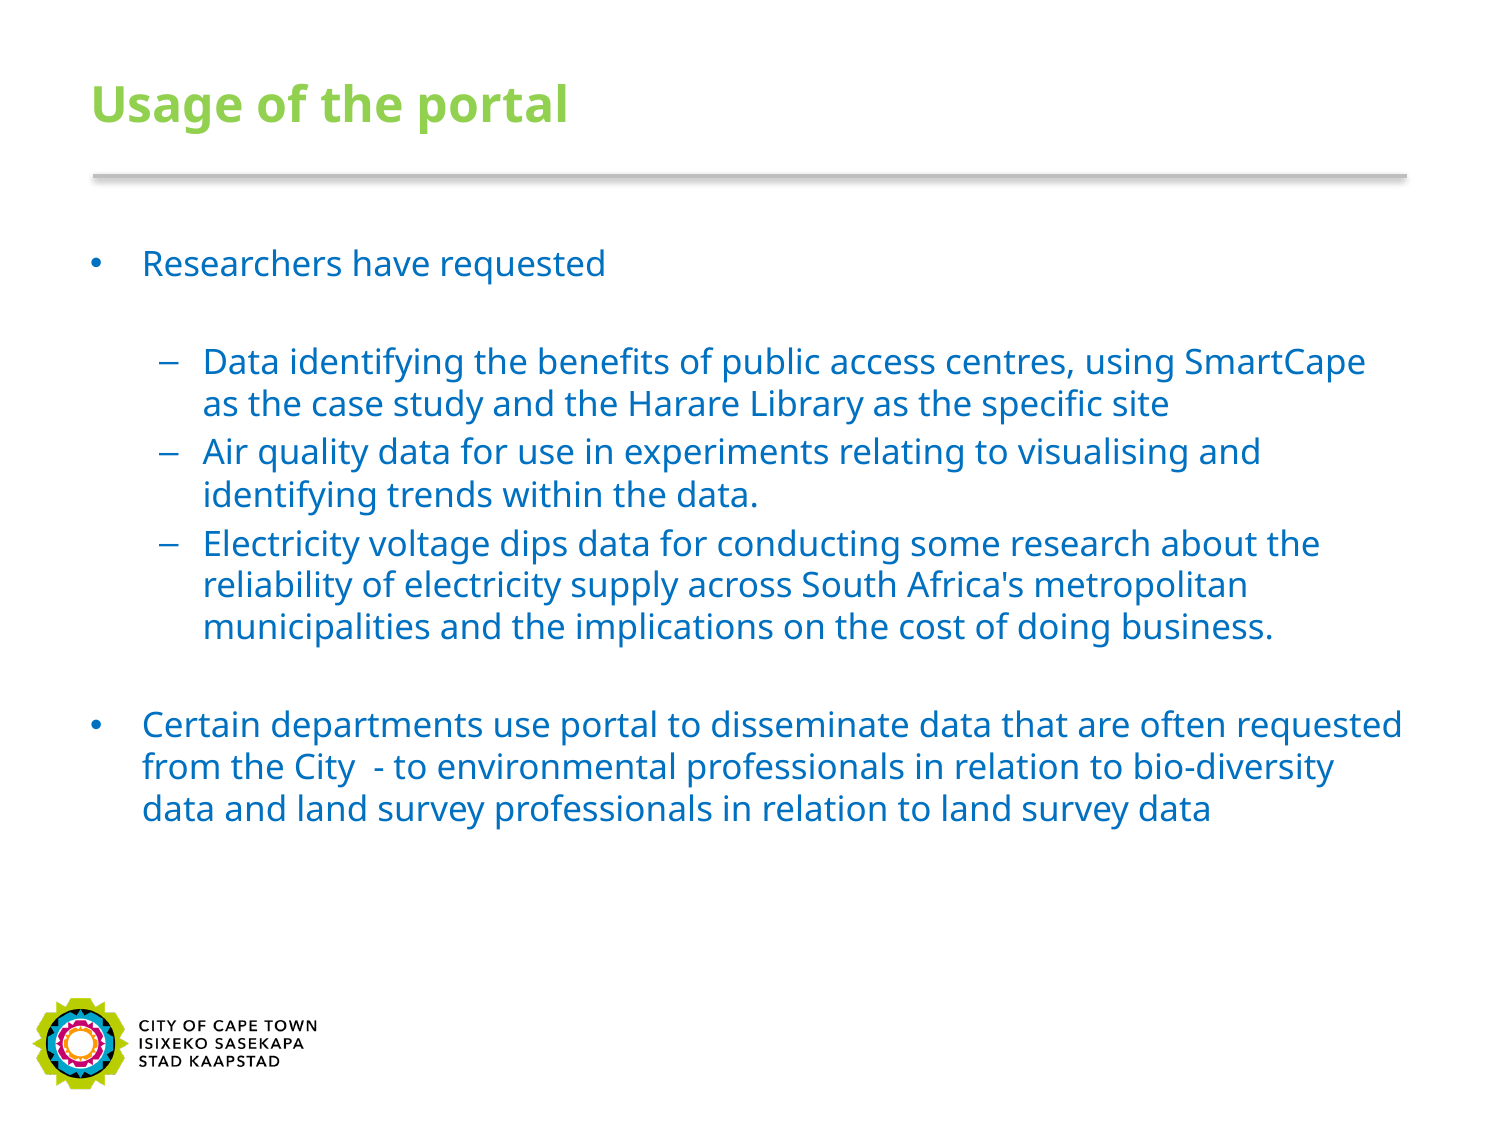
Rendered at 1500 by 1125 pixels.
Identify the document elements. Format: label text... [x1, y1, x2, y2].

list Researchers have requested Data identifying the benefits of public access centres, using SmartCape as the case study and the Harare Library as the specific site Air quality data for use in experiments relating to visualising and identifying trends within the data. Electricity voltage dips data for conducting some research about the reliability of electricity supply across South Africa's metropolitan municipalities and the implications on the cost of doing business. Certain departments use portal to disseminate data that are often requested from the City - to environmental professionals in relation to bio-diversity data and land survey professionals in relation to land survey data [75, 184, 1425, 941]
title Usage of the portal [75, 45, 1425, 159]
picture [16, 982, 332, 1105]
